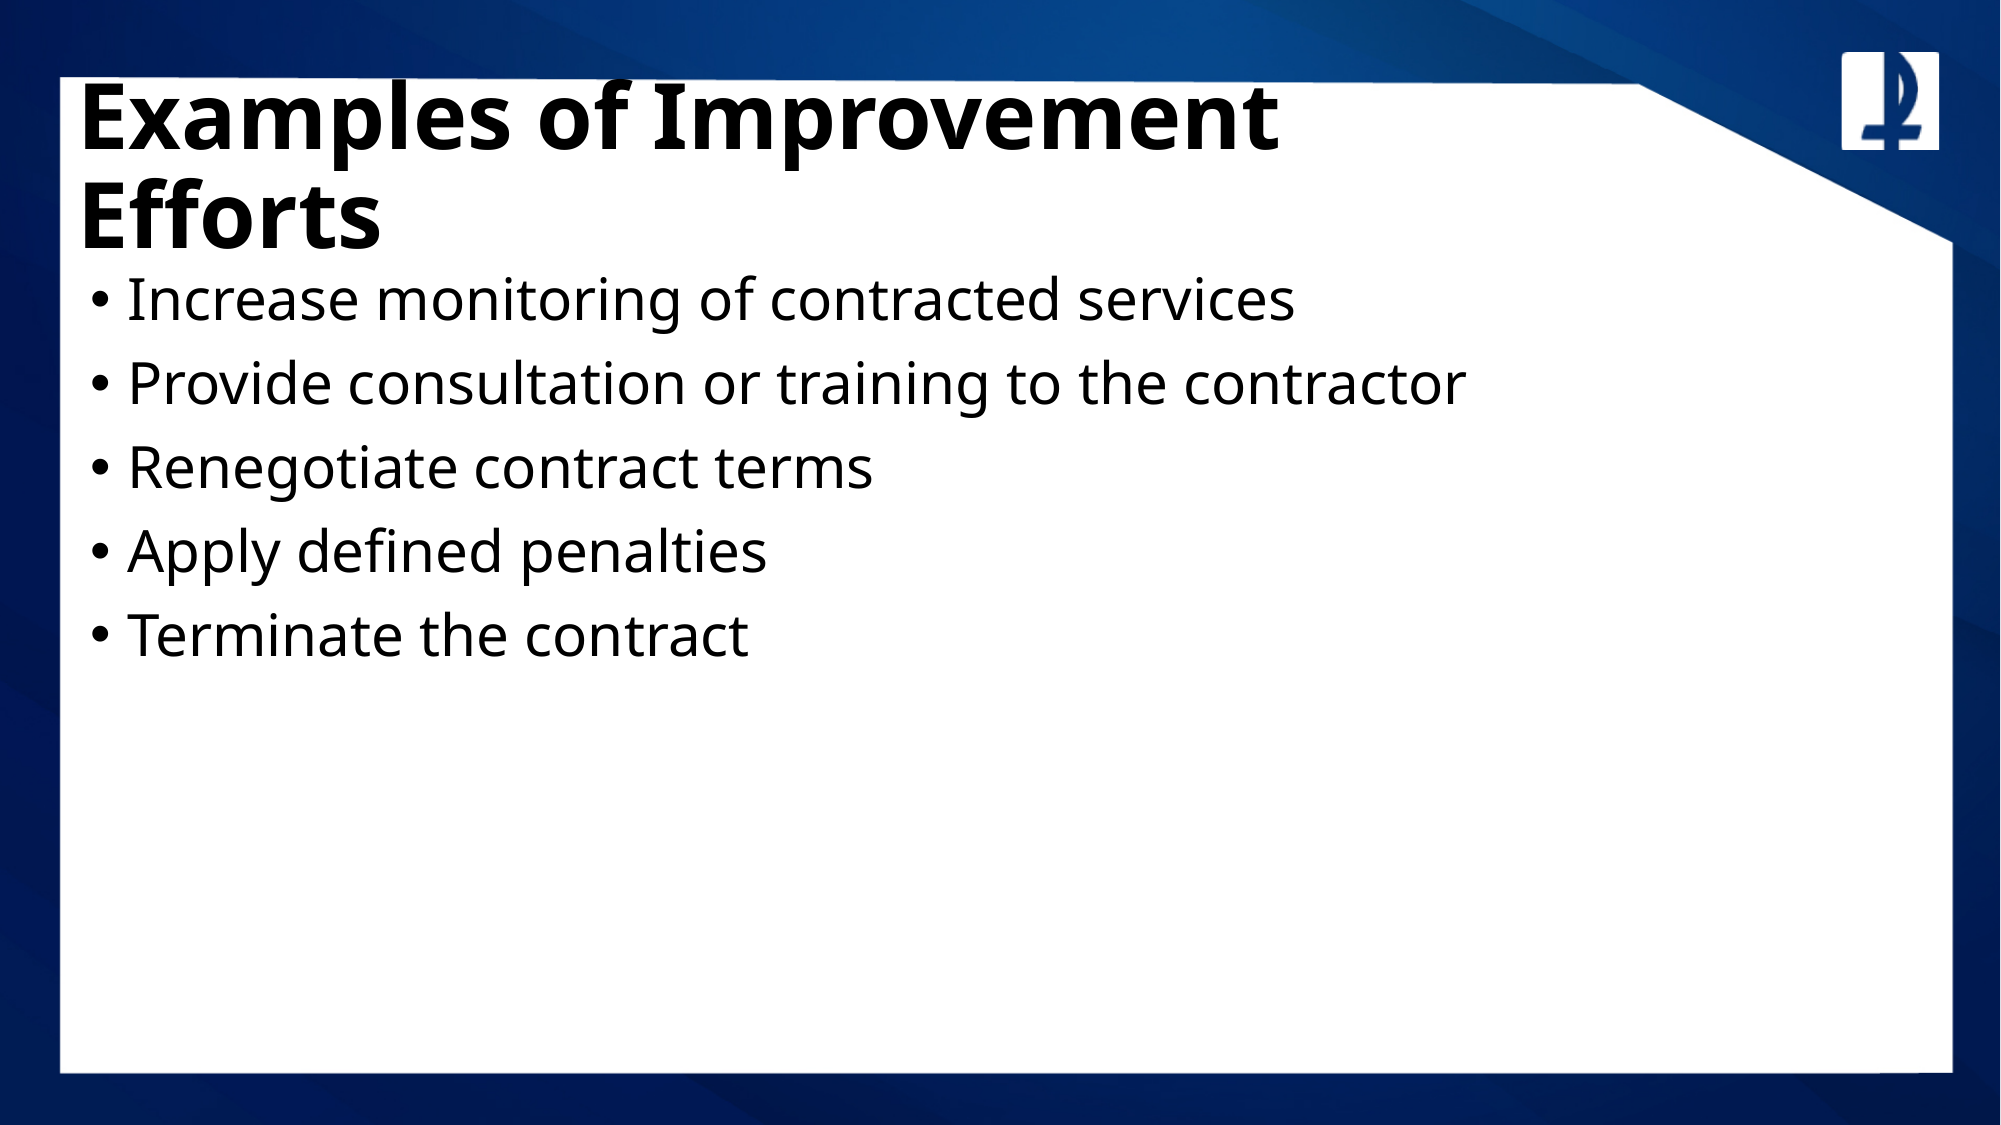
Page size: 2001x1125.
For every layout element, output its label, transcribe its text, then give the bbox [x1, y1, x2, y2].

title Examples of Improvement Efforts [62, 75, 1625, 263]
list Increase monitoring of contracted services Provide consultation or training to the contractor Renegotiate contract terms Apply defined penalties Terminate the contract [75, 263, 1925, 926]
picture [0, 0, 2001, 1125]
